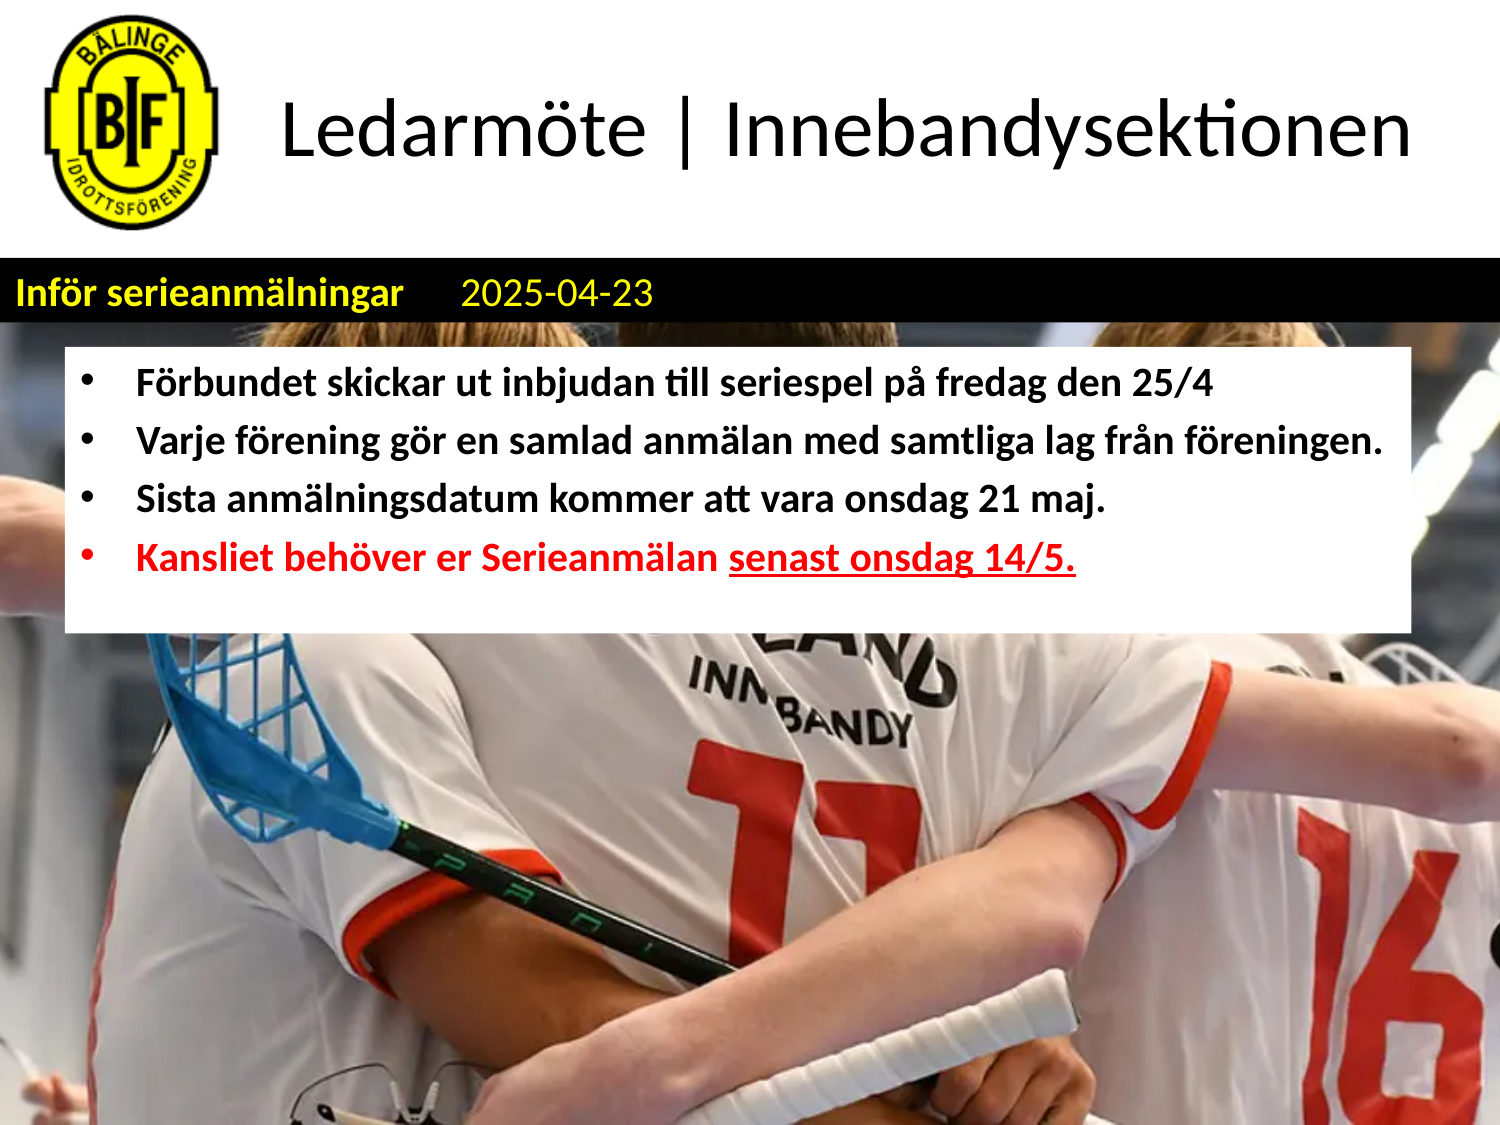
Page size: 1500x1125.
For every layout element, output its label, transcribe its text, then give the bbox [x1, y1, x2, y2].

text_box Ledarmöte | Innebandysektionen [336, 65, 1438, 181]
picture [0, 14, 331, 234]
picture [0, 319, 1500, 1125]
title Inför serieanmälningar 2025-04-23 [0, 257, 1500, 319]
